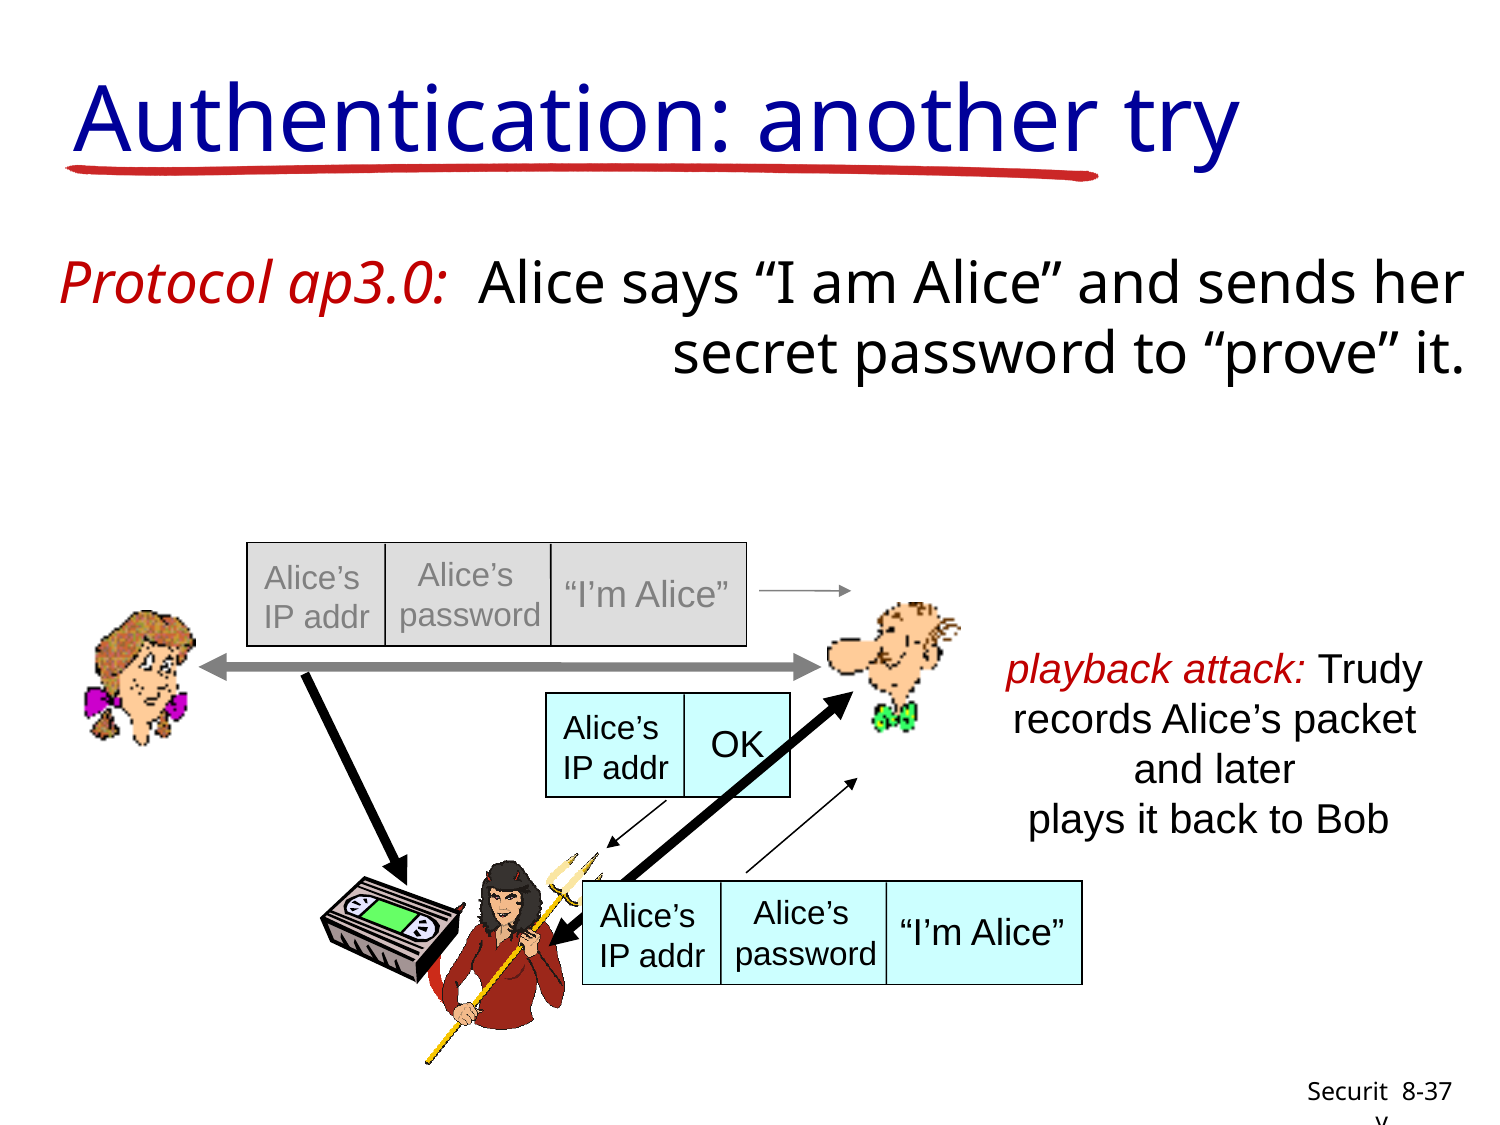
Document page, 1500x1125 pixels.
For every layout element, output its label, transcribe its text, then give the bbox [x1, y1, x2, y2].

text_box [545, 692, 791, 798]
text_box playback attack: Trudy records Alice’s packet and later plays it back to Bob [968, 634, 1461, 849]
text_box 8-37 [1387, 1068, 1500, 1113]
text_box Alice’s password [551, 546, 557, 641]
text_box [606, 805, 661, 849]
text_box Protocol ap3.0: Alice says “I am Alice” and sends her secret password to “prove” it. [43, 238, 1481, 393]
text_box [201, 660, 821, 674]
text_box Alice’s password [384, 546, 550, 641]
picture [80, 610, 196, 752]
text_box [759, 584, 852, 597]
footer Security [1284, 1067, 1403, 1110]
picture [826, 601, 961, 739]
title Authentication: another try [58, 21, 1334, 209]
picture [60, 158, 1112, 187]
text_box Alice’s IP addr [248, 548, 385, 643]
text_box [745, 777, 858, 873]
picture [424, 851, 603, 1065]
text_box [582, 880, 1083, 985]
text_box [246, 542, 747, 647]
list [319, 875, 462, 986]
text_box “I’m Alice” [557, 562, 744, 623]
